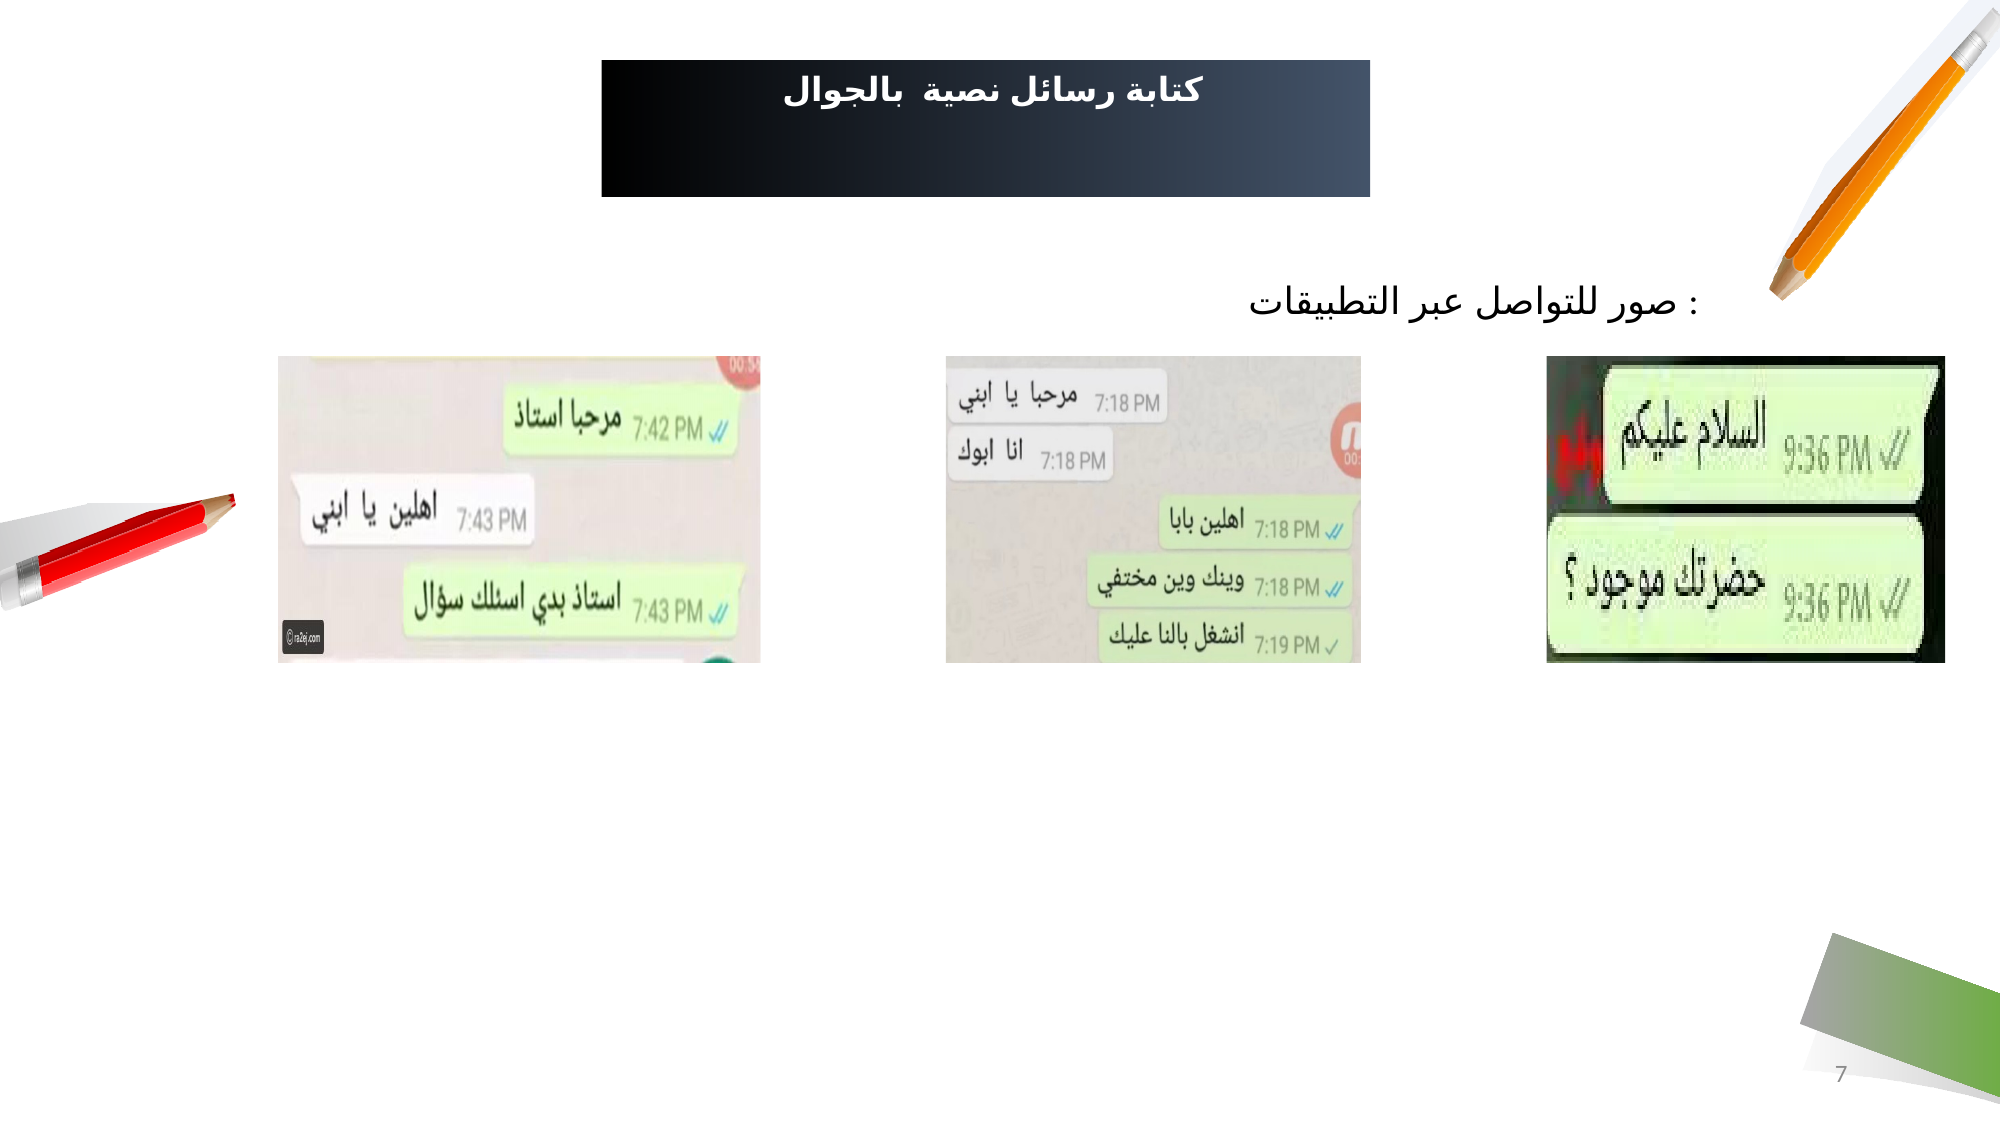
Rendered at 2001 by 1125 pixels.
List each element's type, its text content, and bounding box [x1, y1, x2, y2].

picture [0, 493, 248, 613]
title كتابة رسائل نصية بالجوال [601, 60, 1371, 197]
text_box صور للتواصل عبر التطبيقات : [1010, 269, 1731, 330]
slide_number 7 [1412, 1042, 1863, 1103]
picture [1546, 356, 1946, 663]
picture [278, 356, 761, 663]
picture [1755, 0, 2000, 322]
picture [945, 356, 1361, 663]
